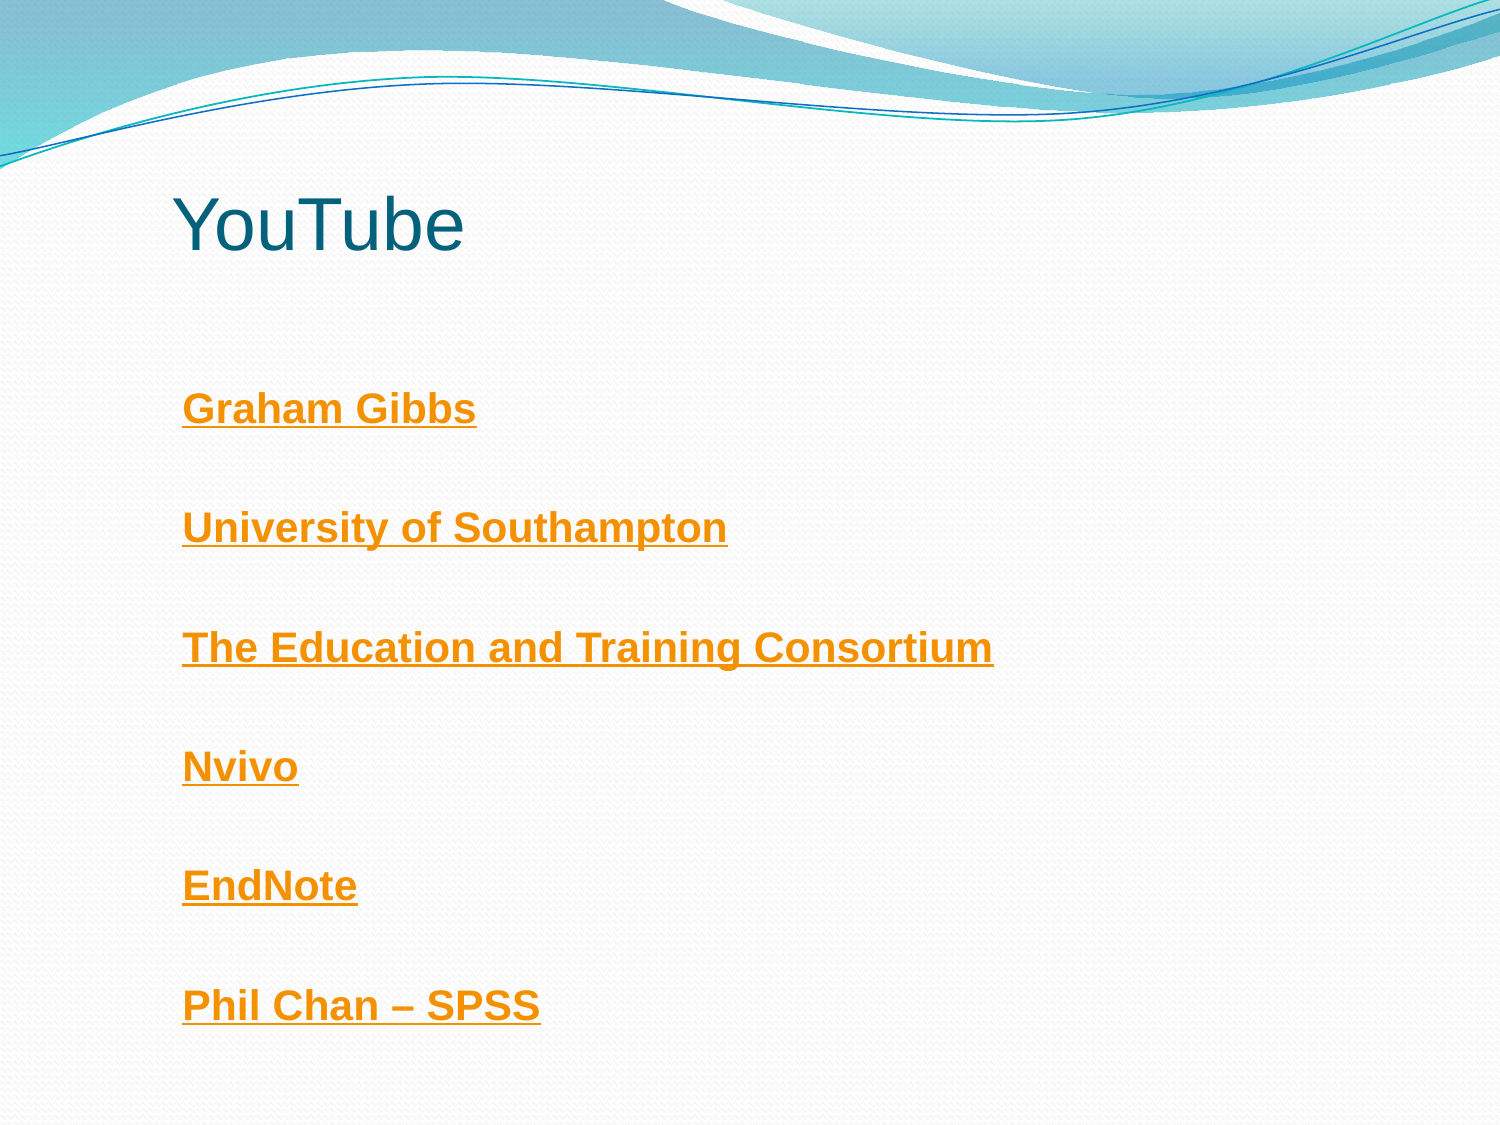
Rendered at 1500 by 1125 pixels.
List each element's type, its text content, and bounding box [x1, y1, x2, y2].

list Graham Gibbs University of Southampton The Education and Training Consortium Nvivo EndNote Phil Chan – SPSS [167, 326, 1467, 1047]
title YouTube [171, 149, 526, 266]
